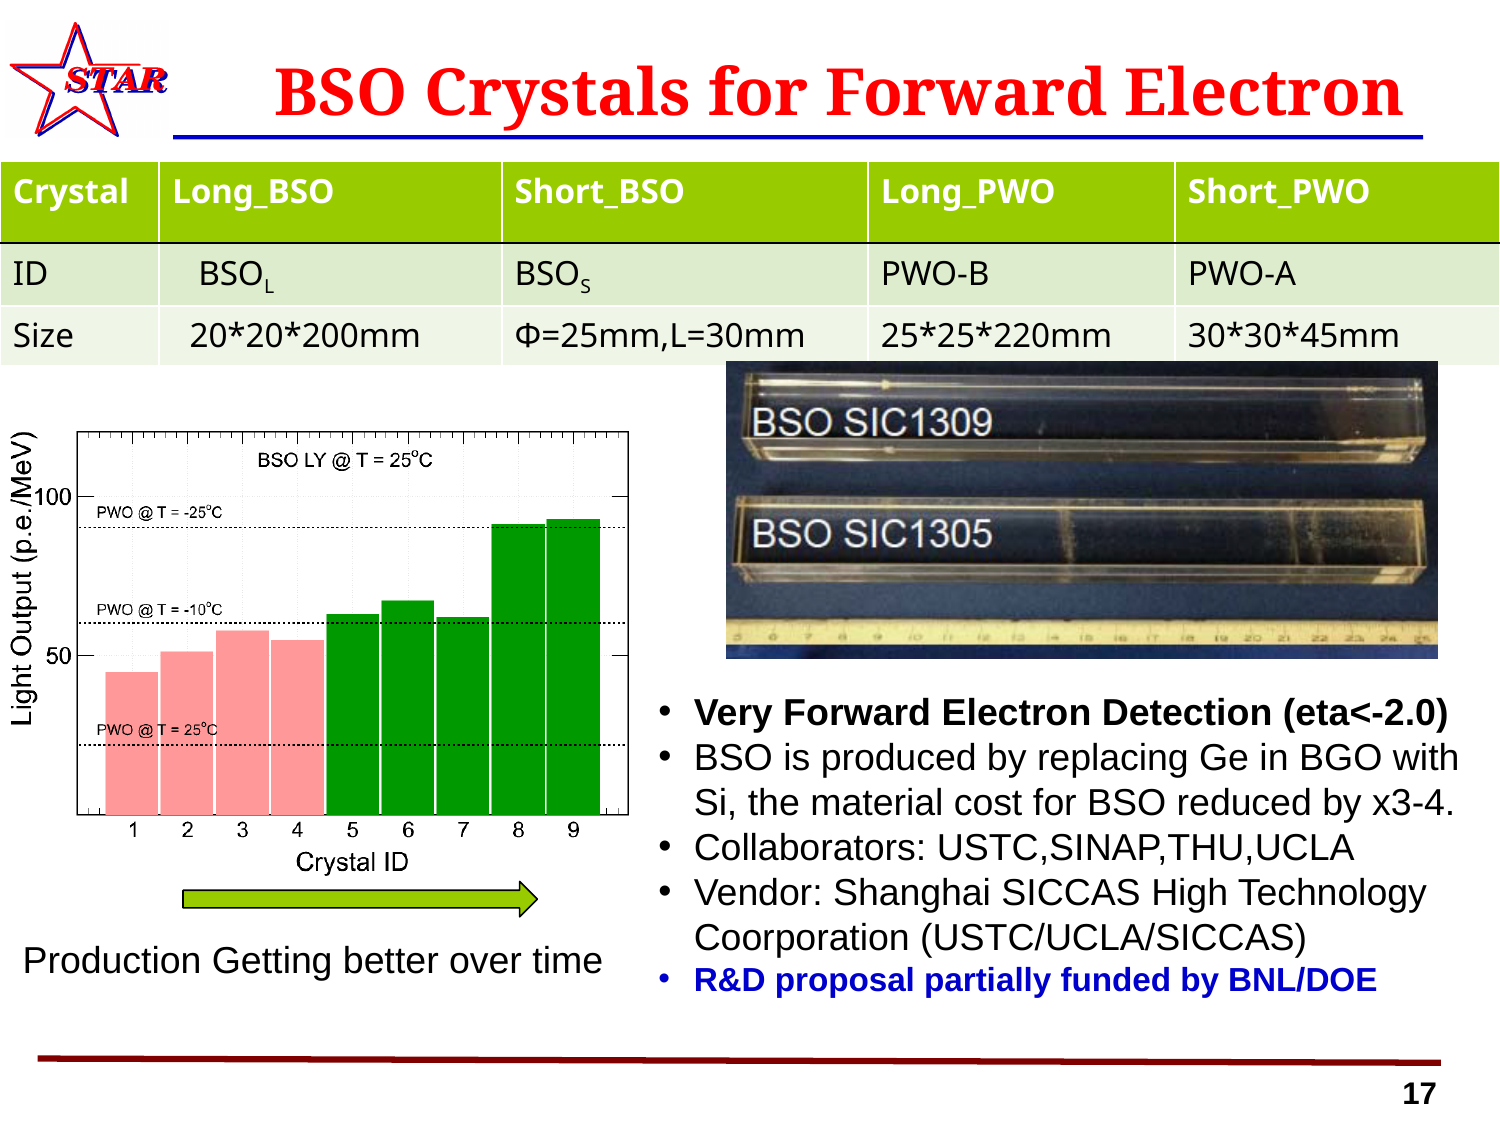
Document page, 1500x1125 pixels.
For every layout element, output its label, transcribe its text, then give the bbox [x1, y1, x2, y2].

table_cell 25*25*220mm [869, 307, 1174, 360]
picture [726, 361, 1438, 659]
picture [0, 420, 644, 884]
table_cell BSOL [160, 244, 501, 305]
table_header Short_PWO [1176, 162, 1499, 242]
table_cell 30*30*45mm [1176, 307, 1499, 365]
picture [5, 20, 169, 138]
table_cell PWO-B [869, 244, 1174, 305]
table_cell PWO-A [1176, 244, 1499, 305]
table_cell BSOS [503, 244, 867, 305]
table_header Long_PWO [869, 162, 1174, 242]
table_header Long_BSO [160, 162, 501, 242]
text_box Very Forward Electron Detection (eta<-2.0) BSO is produced by replacing Ge in BGO with Si, the material cost for BSO reduced by x3-4. Collaborators: USTC,SINAP,THU,UCLA Vendor: Shanghai SICCAS High Technology Coorporation (USTC/UCLA/SICCAS) R&D proposal partially funded by BNL/DOE [643, 680, 1500, 1006]
table_cell ID [1, 244, 158, 305]
text_box BSO Crystals for Forward Electron [180, 42, 1500, 138]
table_cell Φ=25mm,L=30mm [503, 307, 867, 365]
table_header Short_BSO [503, 162, 867, 242]
table_cell Size [1, 307, 158, 365]
table_cell 20*20*200mm [160, 307, 501, 365]
text_box [183, 893, 538, 917]
table_header Crystal [1, 162, 158, 242]
text_box Production Getting better over time [7, 928, 619, 989]
